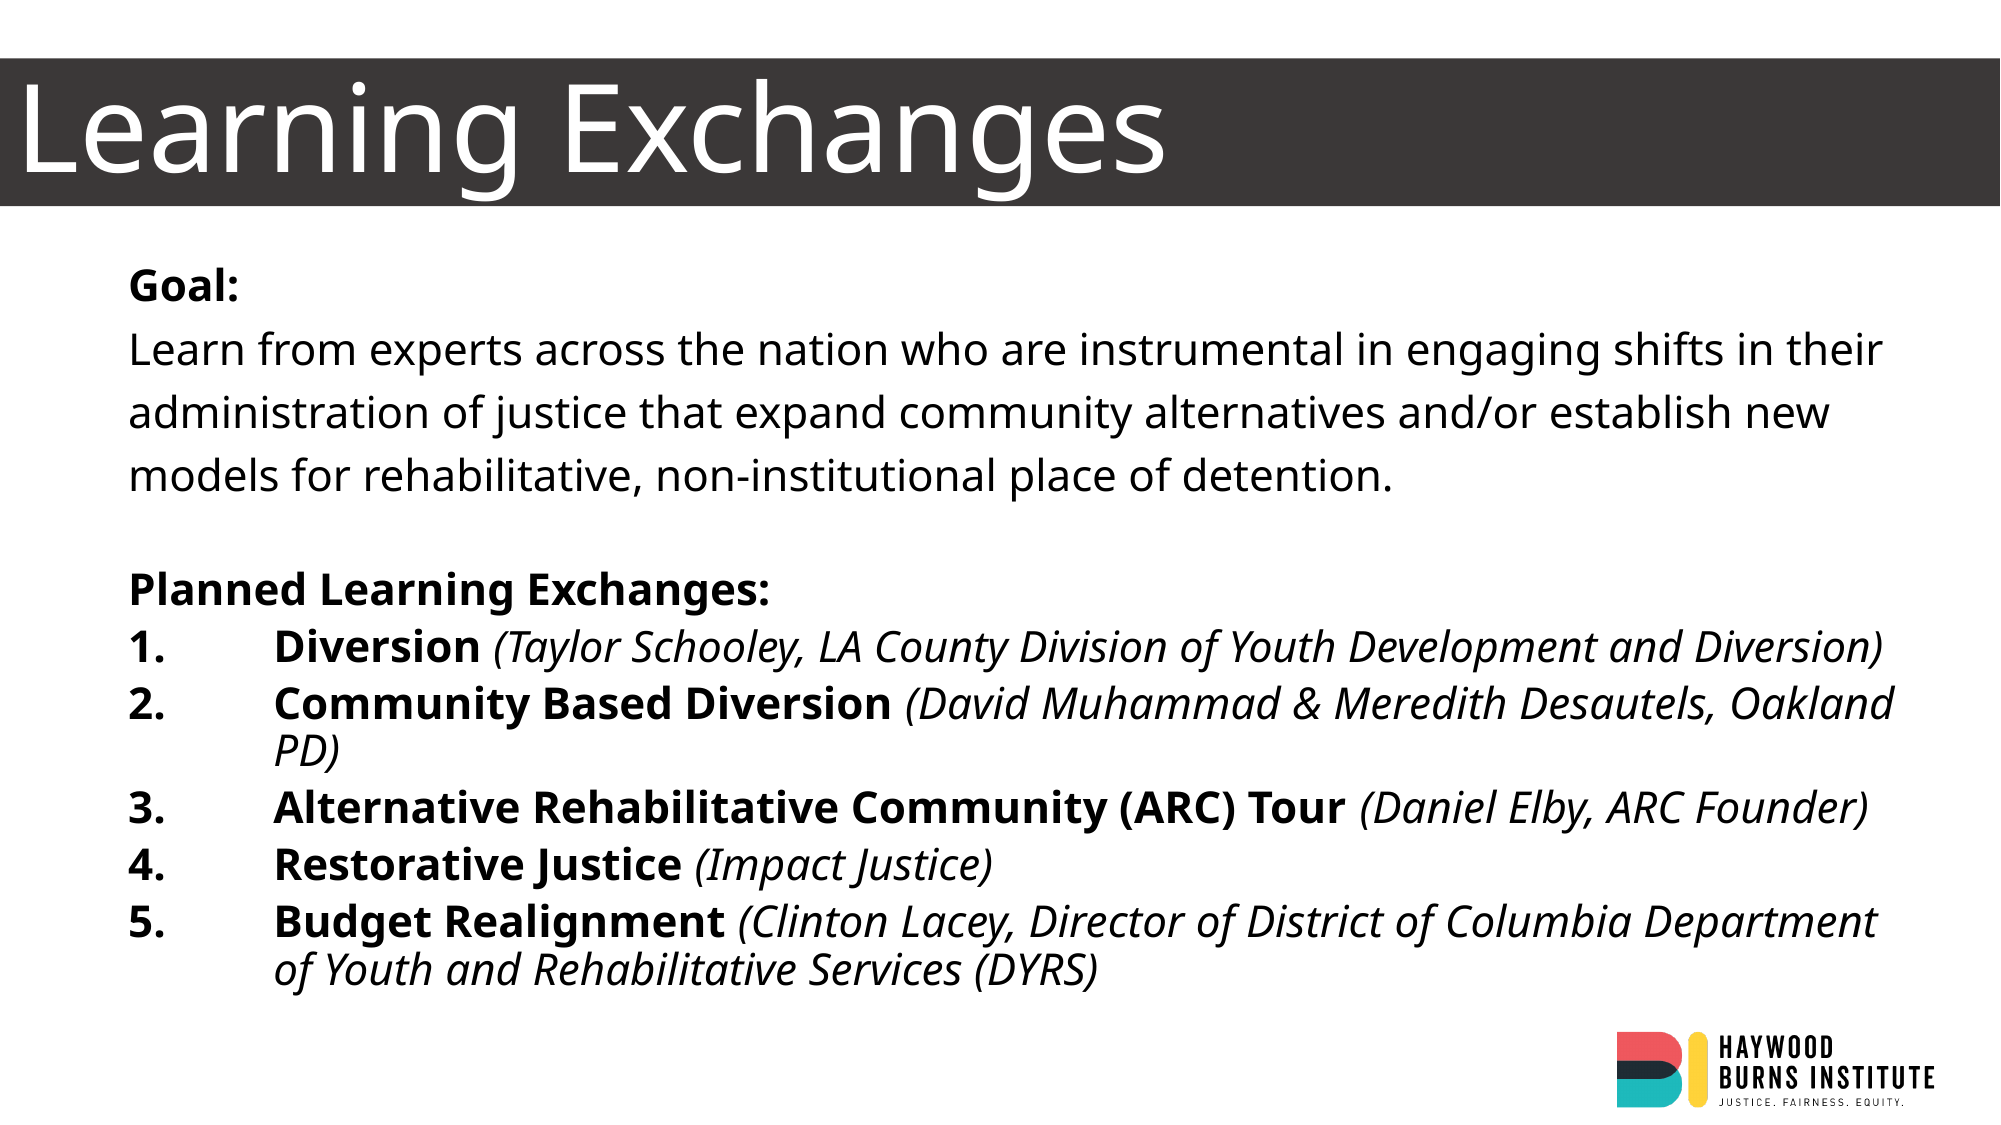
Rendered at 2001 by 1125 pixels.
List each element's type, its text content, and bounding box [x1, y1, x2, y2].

subtitle Goal: Learn from experts across the nation who are instrumental in engaging shifts in their administration of justice that expand community alternatives and/or establish new models for rehabilitative, non-institutional place of detention. Planned Learning Exchanges: Diversion (Taylor Schooley, LA County Division of Youth Development and Diversion) Community Based Diversion (David Muhammad & Meredith Desautels, Oakland PD) Alternative Rehabilitative Community (ARC) Tour (Daniel Elby, ARC Founder) Restorative Justice (Impact Justice) Budget Realignment (Clinton Lacey, Director of District of Columbia Department of Youth and Rehabilitative Services (DYRS) [113, 229, 1915, 1090]
picture [1617, 1031, 1938, 1108]
title Learning Exchanges [0, 58, 2000, 207]
